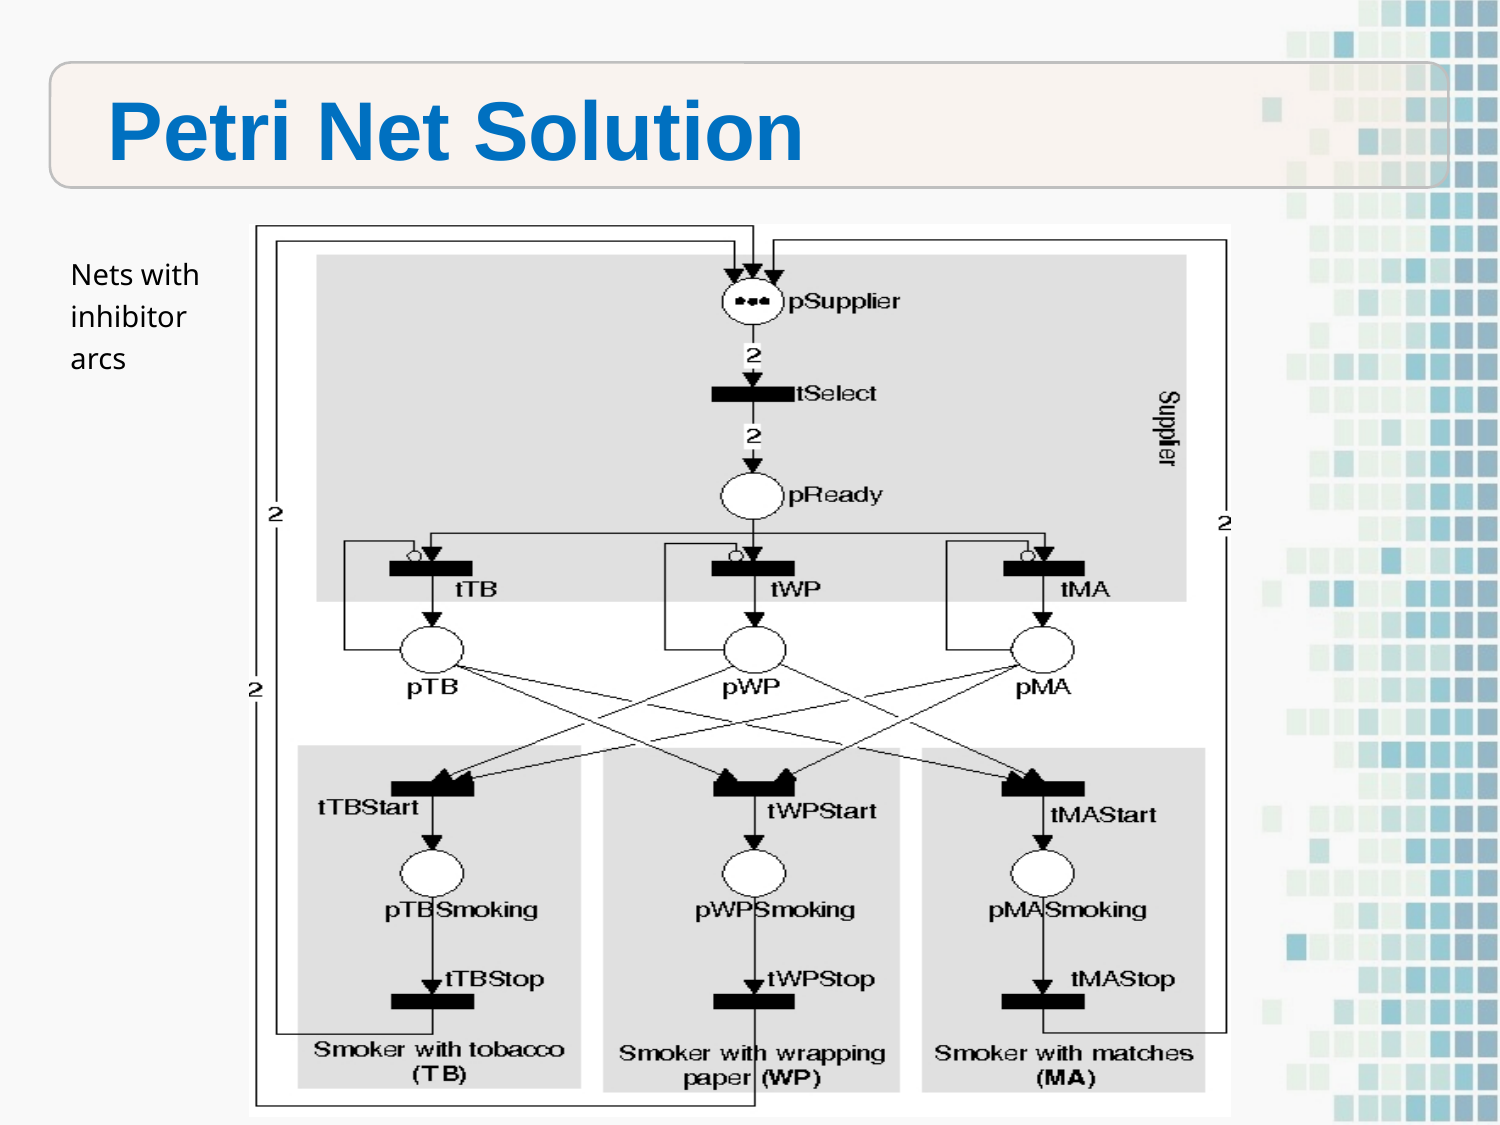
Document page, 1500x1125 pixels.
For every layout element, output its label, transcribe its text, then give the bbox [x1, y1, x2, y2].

list Petri Net Solution [75, 54, 1449, 200]
text_box [48, 61, 75, 189]
picture [0, 0, 1500, 1125]
text_box Nets with inhibitor arcs [37, 224, 225, 400]
